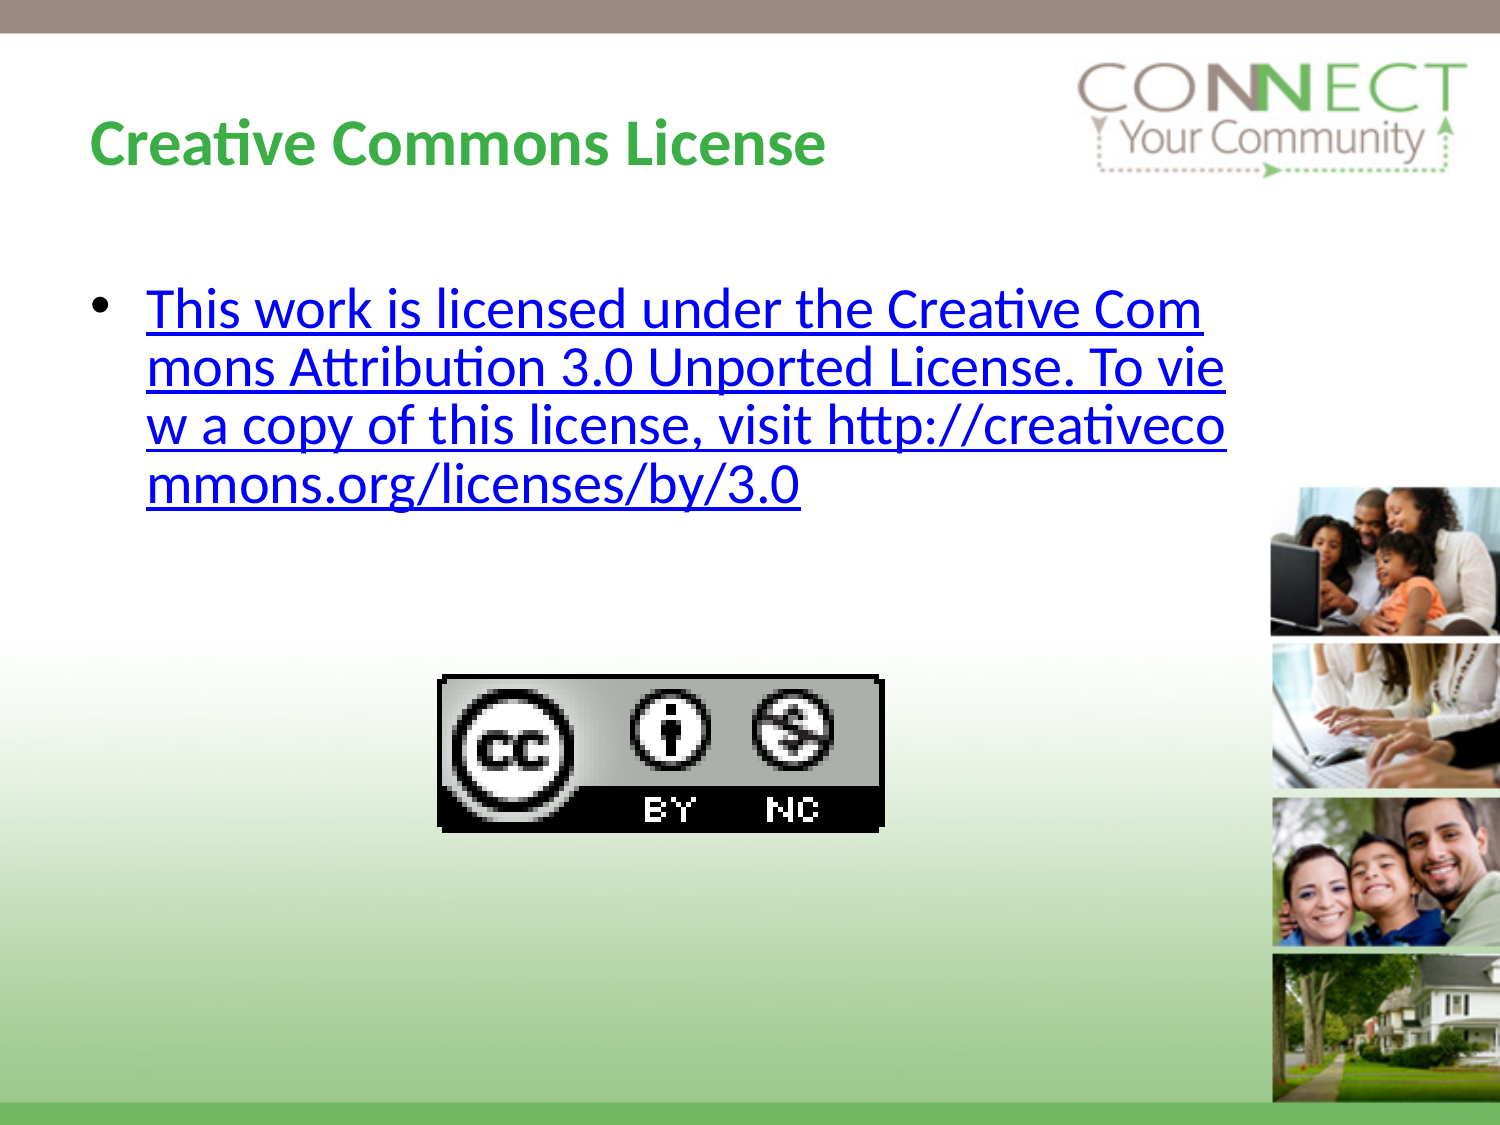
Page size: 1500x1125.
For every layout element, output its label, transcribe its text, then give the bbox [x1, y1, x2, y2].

picture [0, 0, 1500, 1125]
list This work is licensed under the Creative Commons Attribution 3.0 Unported License. To view a copy of this license, visit http://creativecommons.org/licenses/by/3.0 [75, 262, 1250, 1075]
title Creative Commons License [75, 45, 1425, 233]
